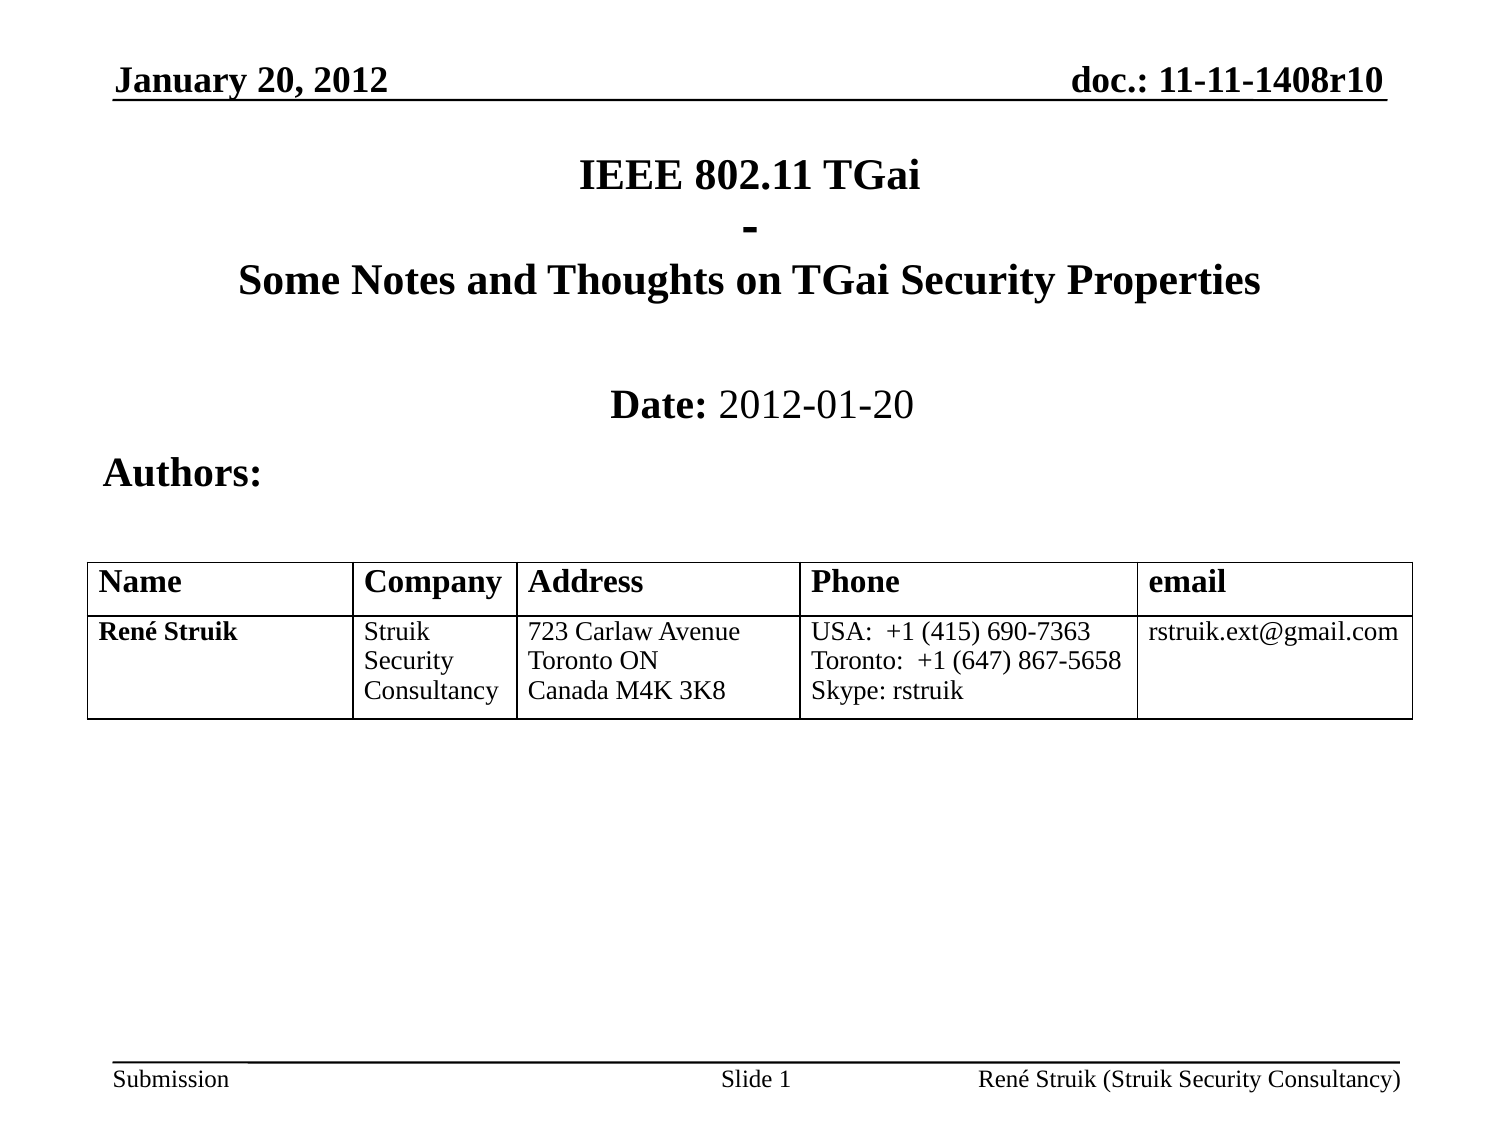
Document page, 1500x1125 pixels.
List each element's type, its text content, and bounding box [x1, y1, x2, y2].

table_header Phone [801, 563, 1137, 615]
text_box Authors: [87, 437, 325, 500]
table_header Company [354, 563, 516, 615]
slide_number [114, 54, 392, 101]
slide_number Slide 1 [712, 1061, 800, 1093]
footer René Struik (Struik Security Consultancy) [972, 1061, 1402, 1093]
list Date: 2012-01-20 [124, 374, 1401, 438]
table_cell rstruik.ext@gmail.com [1138, 617, 1412, 718]
table_header Name [88, 563, 352, 615]
table_cell 723 Carlaw Avenue Toronto ON Canada M4K 3K8 [518, 617, 799, 718]
table_header email [1138, 563, 1412, 615]
table_cell René Struik [88, 617, 352, 718]
table_cell USA: +1 (415) 690-7363 Toronto: +1 (647) 867-5658 Skype: rstruik [801, 617, 1137, 718]
title IEEE 802.11 TGai  Some Notes and Thoughts on TGai Security Properties [112, 137, 1388, 313]
table_cell Struik Security Consultancy [354, 617, 516, 718]
table_header Address [518, 563, 799, 615]
